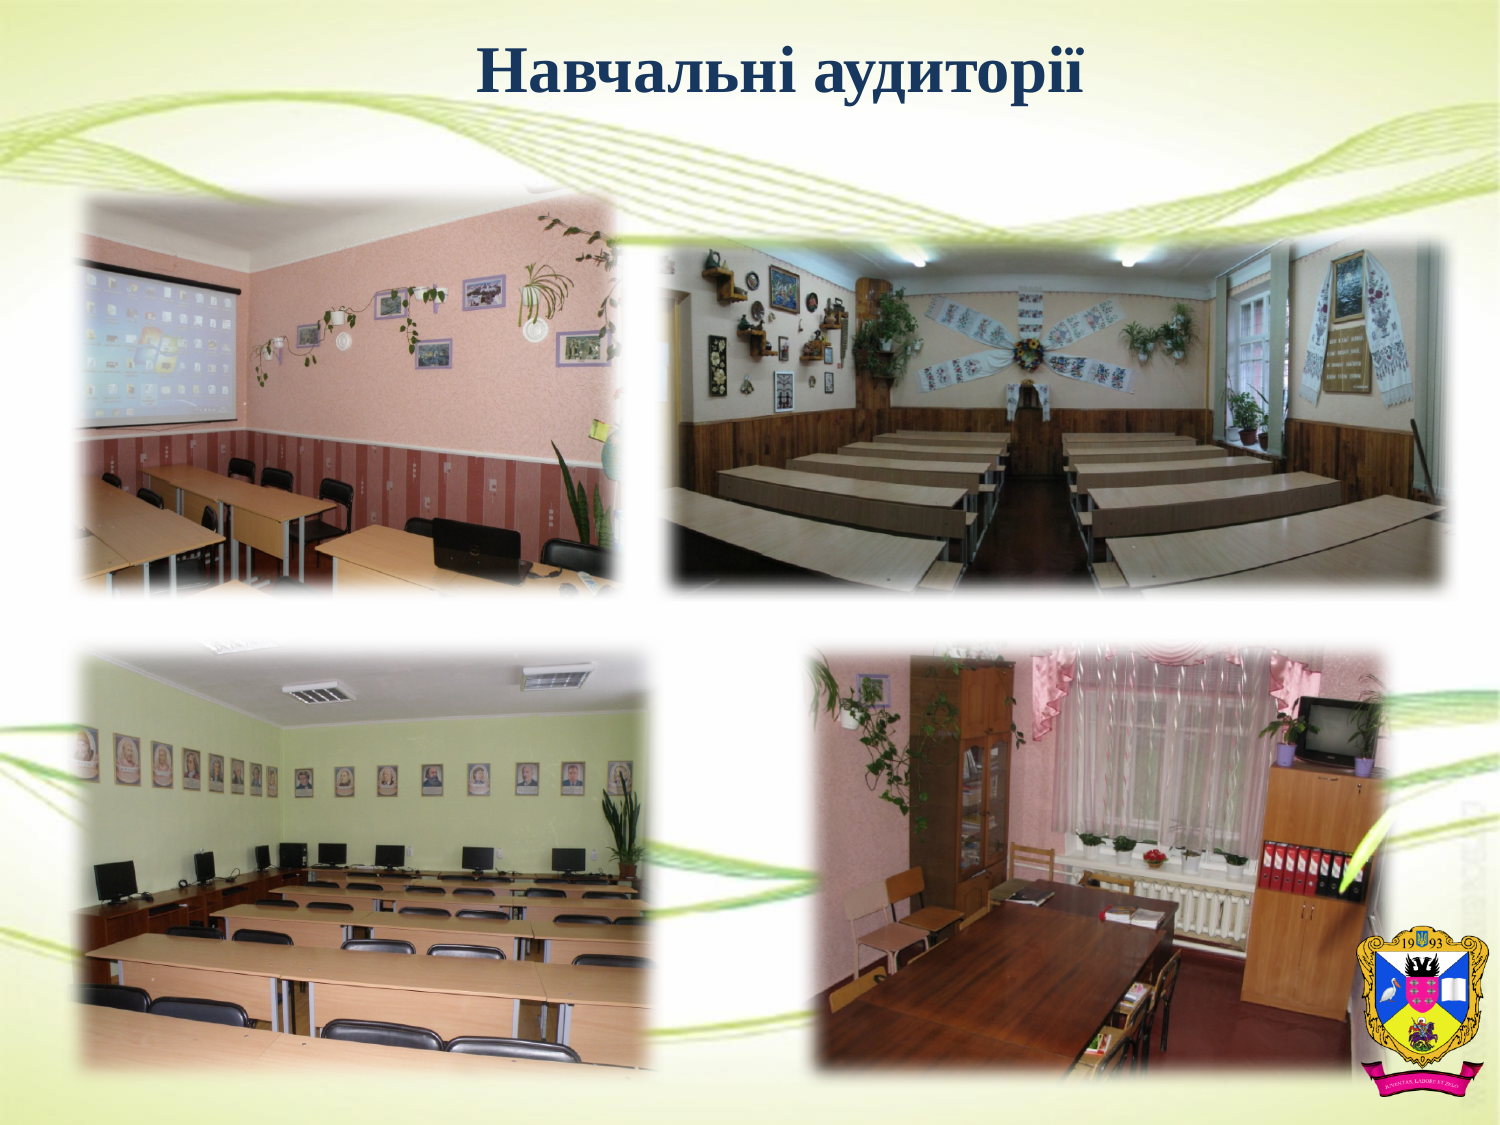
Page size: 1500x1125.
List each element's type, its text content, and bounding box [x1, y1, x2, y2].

text_box Навчальні аудиторії [462, 18, 1101, 114]
picture [0, 0, 1500, 1125]
